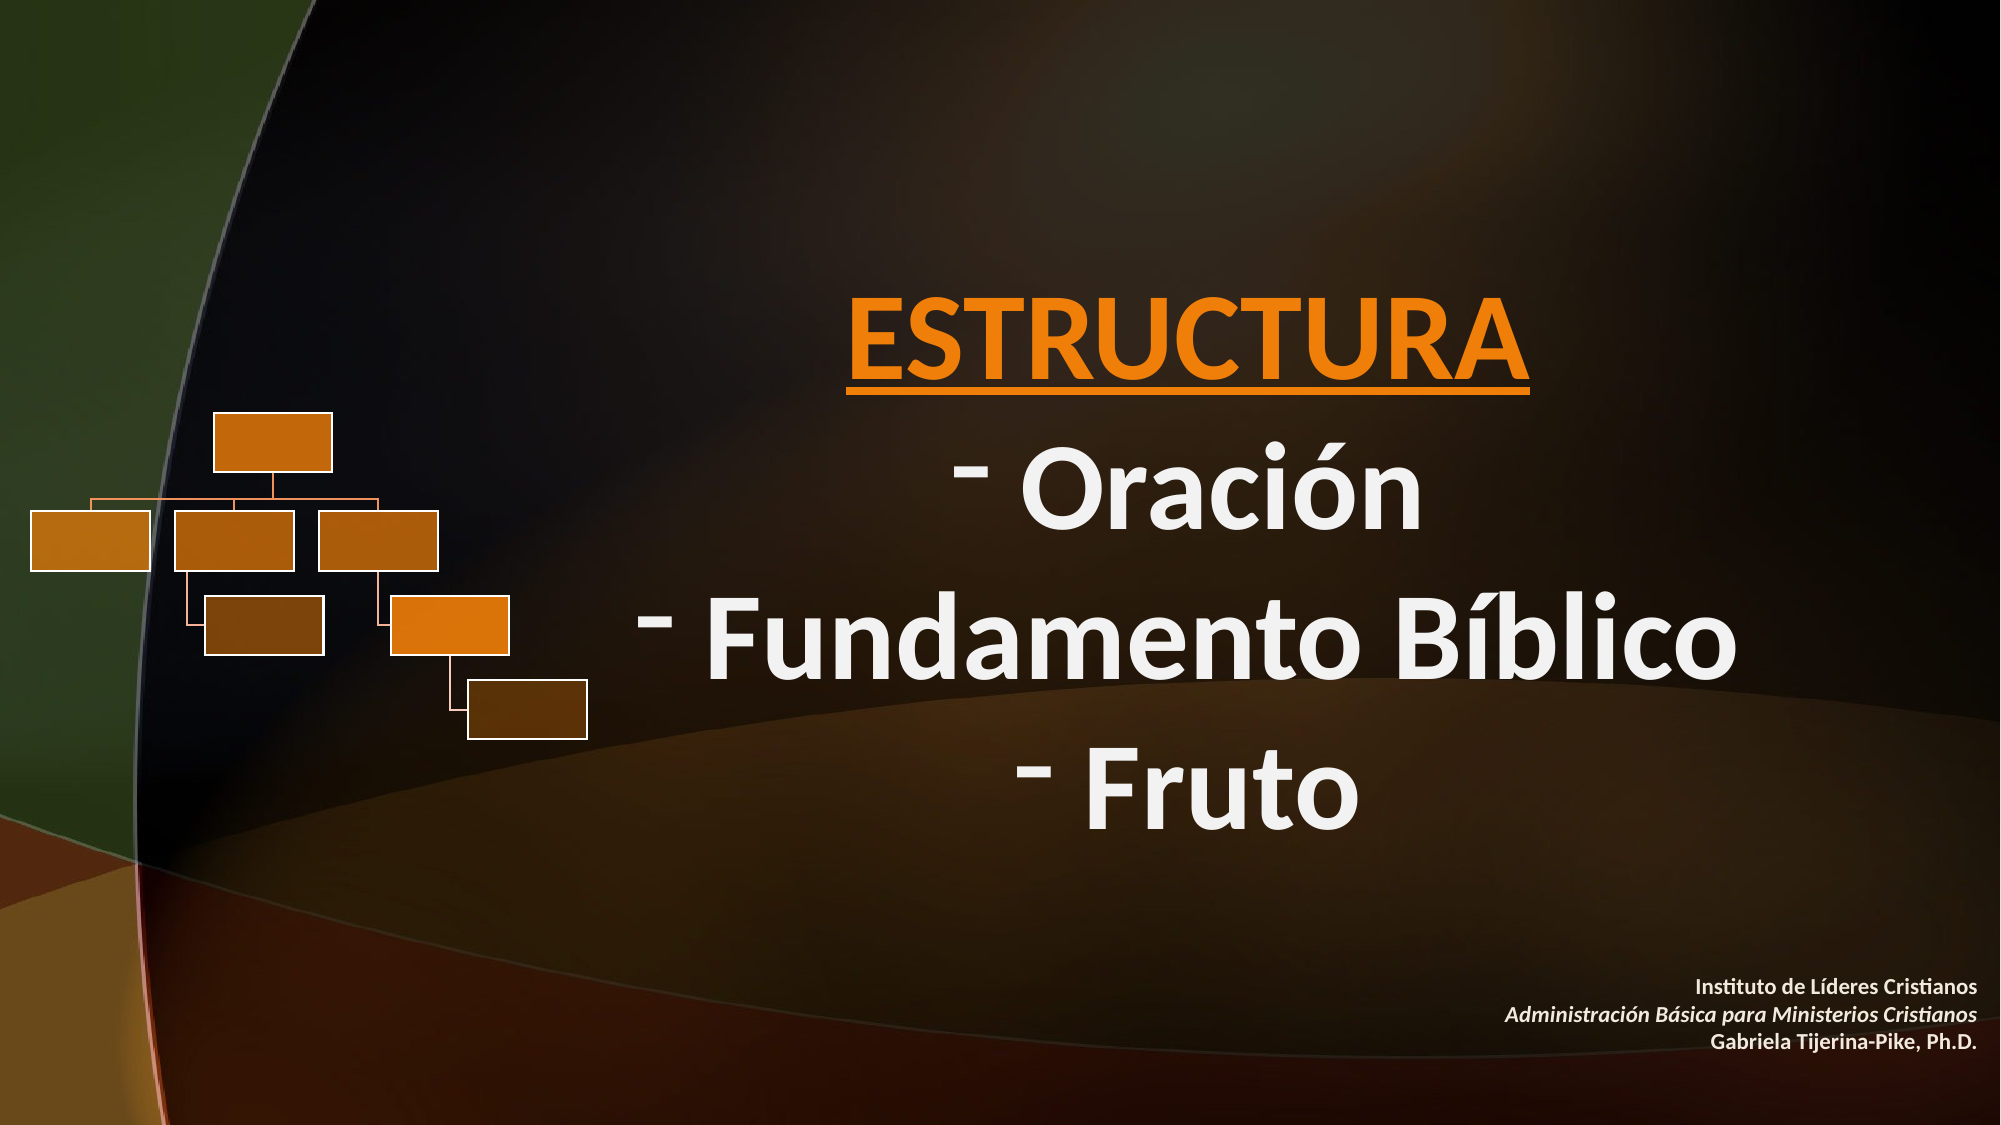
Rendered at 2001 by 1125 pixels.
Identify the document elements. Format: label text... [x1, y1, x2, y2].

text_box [30, 299, 588, 867]
picture [0, 0, 2001, 1125]
title [271, 178, 1896, 397]
text_box ESTRUCTURA Oración Fundamento Bíblico Fruto [517, 246, 1859, 1012]
text_box Instituto de Líderes Cristianos Administración Básica para Ministerios Cristianos Gabriela Tijerina-Pike, Ph.D. [368, 904, 1993, 1122]
